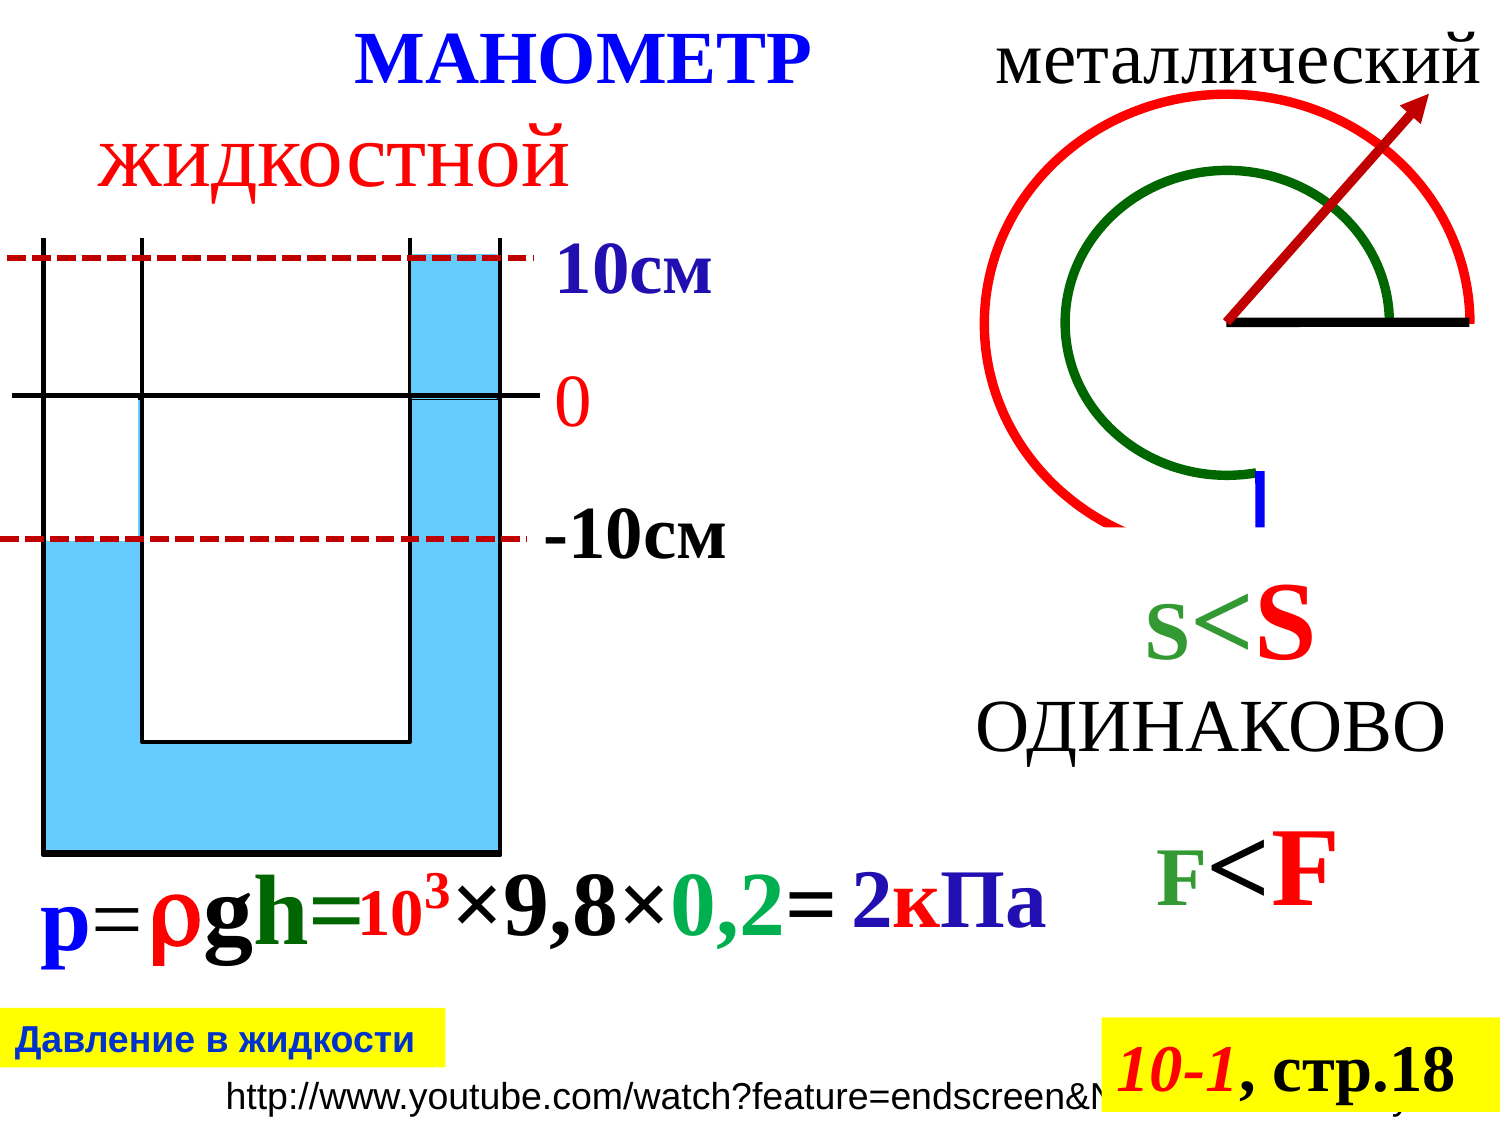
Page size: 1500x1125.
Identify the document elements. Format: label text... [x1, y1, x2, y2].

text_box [23, 273, 505, 395]
text_box МАНОМЕТР [339, 0, 961, 106]
text_box 2кПа [836, 828, 1106, 954]
text_box металлический [980, 0, 1498, 106]
text_box Давление в жидкости [0, 1007, 446, 1068]
text_box 103×9,8×0,2= [342, 836, 894, 962]
text_box 10см [539, 211, 730, 317]
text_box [984, 93, 1471, 704]
text_box http://www.youtube.com/watch?feature=endscreen&NR=1&v=WOwN2yxCkGg [210, 1064, 1500, 1125]
text_box 0 [539, 343, 607, 449]
text_box ОДИНАКОВО [960, 668, 1500, 774]
text_box -10см [528, 476, 743, 582]
text_box 10-1, стр.18 [1101, 1017, 1500, 1112]
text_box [23, 411, 505, 538]
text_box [23, 554, 505, 856]
text_box жидкостной [83, 87, 633, 213]
text_box gh= [133, 875, 415, 972]
text_box p= [25, 874, 179, 977]
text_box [23, 210, 505, 257]
text_box F<F [1113, 773, 1383, 939]
